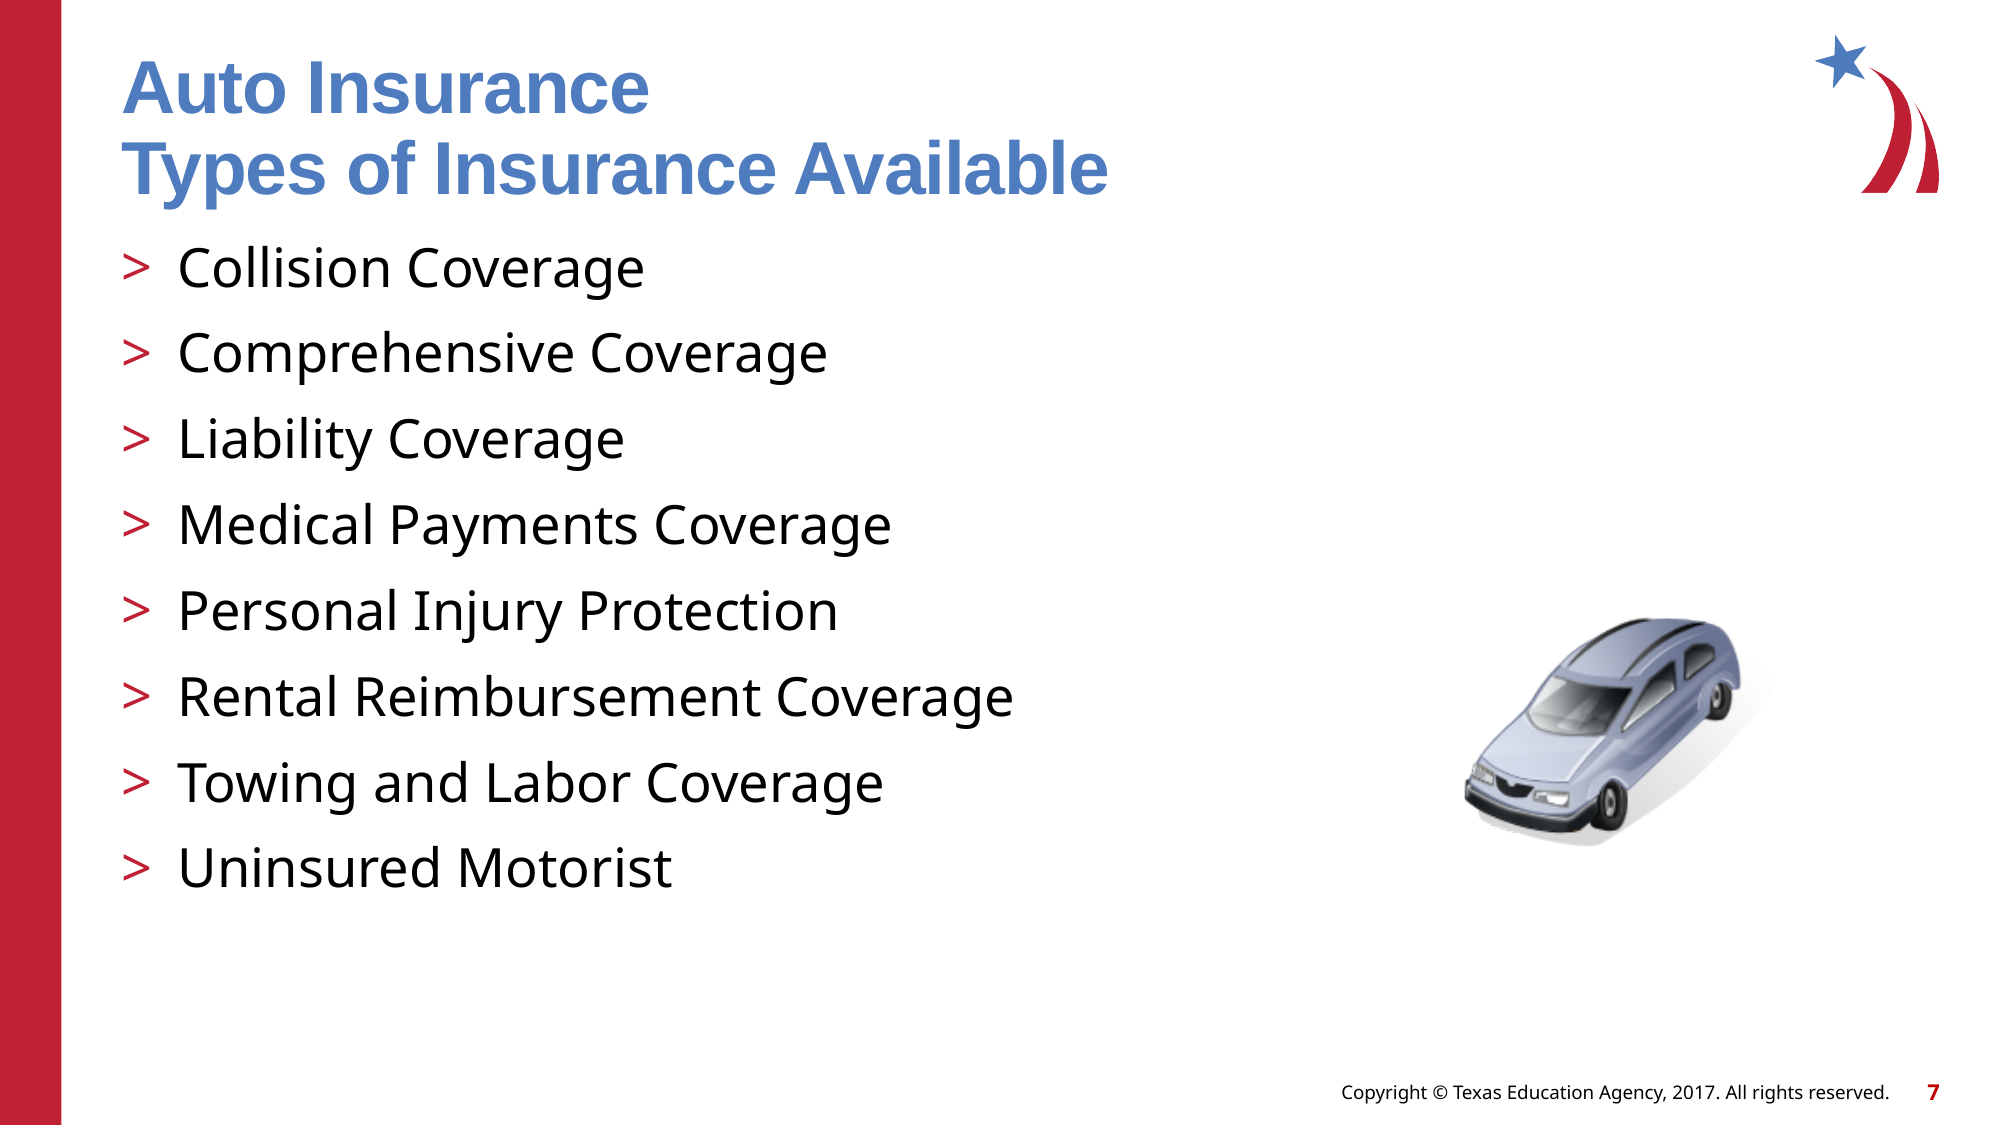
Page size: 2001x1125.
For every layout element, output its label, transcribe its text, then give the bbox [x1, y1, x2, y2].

picture [1814, 34, 1939, 193]
list Collision Coverage Comprehensive Coverage Liability Coverage Medical Payments Coverage Personal Injury Protection Rental Reimbursement Coverage Towing and Labor Coverage Uninsured Motorist [121, 233, 1884, 1010]
picture [1456, 587, 1772, 903]
title Auto Insurance Types of Insurance Available [121, 66, 1772, 211]
